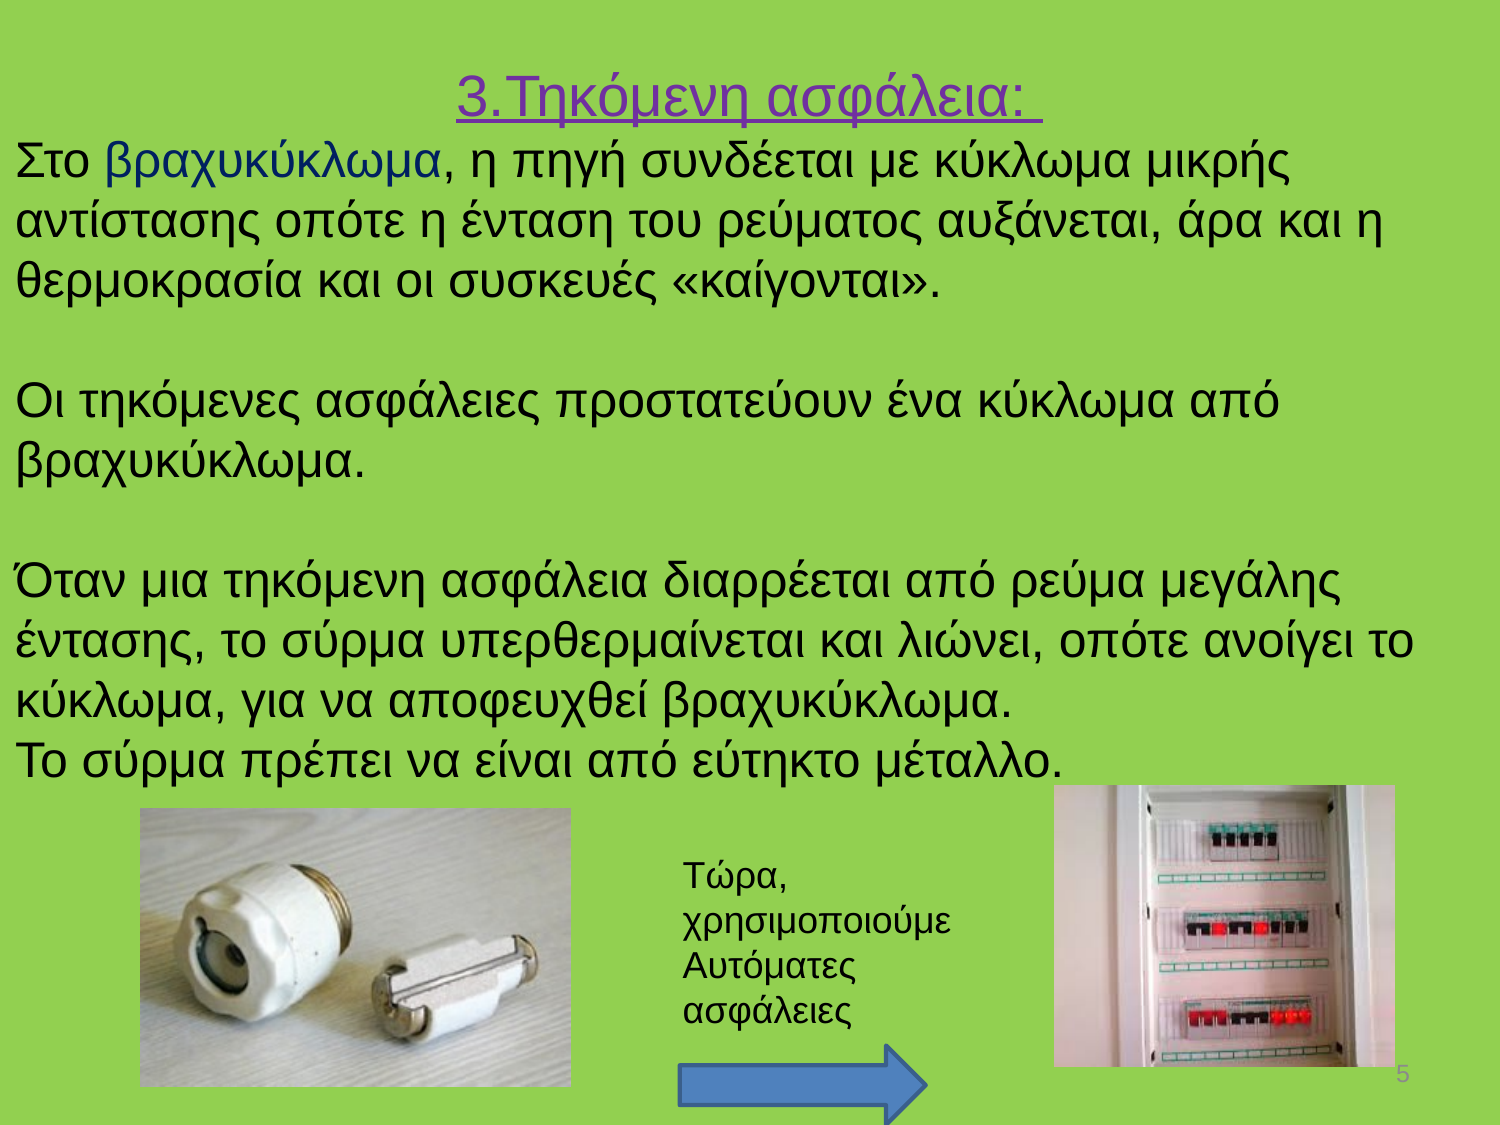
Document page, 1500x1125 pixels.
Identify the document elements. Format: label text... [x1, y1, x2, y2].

slide_number 5 [1074, 1042, 1425, 1103]
text_box Τώρα, χρησιμοποιούμε Αυτόματες ασφάλειες [667, 843, 1008, 1039]
text_box [677, 1043, 928, 1125]
picture [140, 808, 571, 1087]
picture [1054, 784, 1395, 1067]
text_box 3.Τηκόμενη ασφάλεια: Στο βραχυκύκλωμα, η πηγή συνδέεται με κύκλωμα μικρής αντίστασης οπότε η ένταση του ρεύματος αυξάνεται, άρα και η θερμοκρασία και οι συσκευές «καίγονται». Οι τηκόμενες ασφάλειες προστατεύουν ένα κύκλωμα από βραχυκύκλωμα. Όταν μια τηκόμενη ασφάλεια διαρρέεται από ρεύμα μεγάλης έντασης, το σύρμα υπερθερμαίνεται και λιώνει, οπότε ανοίγει το κύκλωμα, για να αποφευχθεί βραχυκύκλωμα. Το σύρμα πρέπει να είναι από εύτηκτο μέταλλο. [0, 50, 1500, 796]
